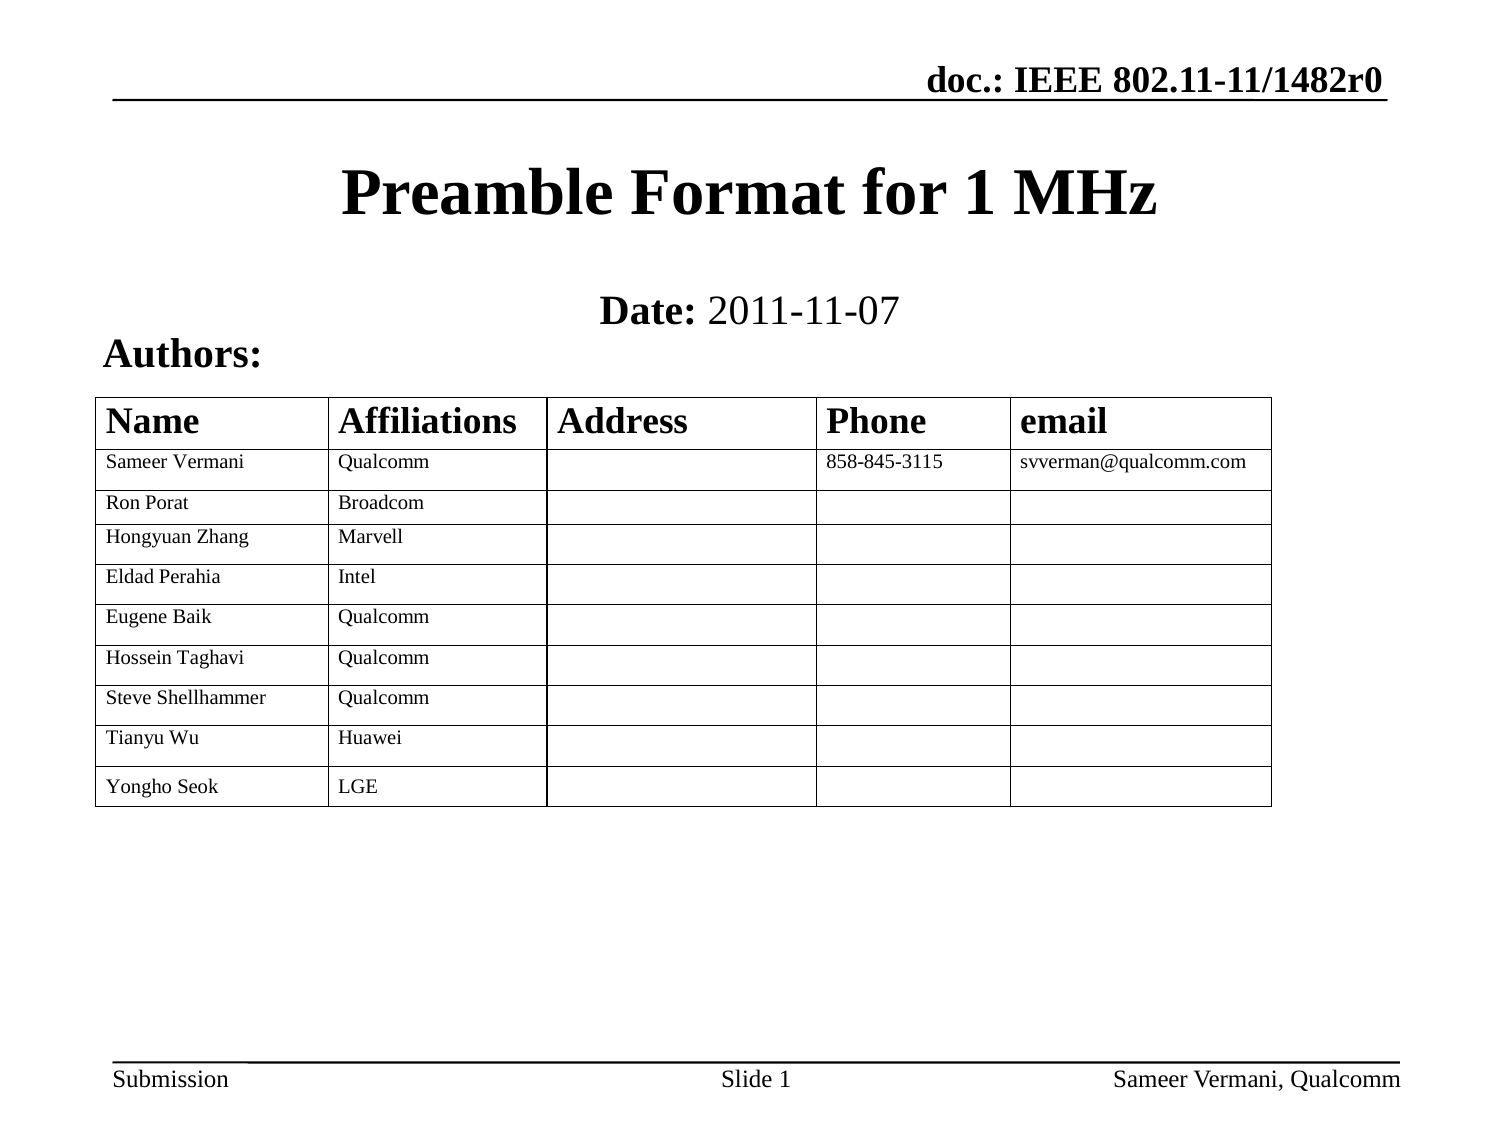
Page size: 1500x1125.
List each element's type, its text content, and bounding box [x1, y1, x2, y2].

title Preamble Format for 1 MHz [112, 99, 1388, 275]
list Date: 2011-11-07 [112, 275, 1388, 338]
slide_number Slide 1 [712, 1062, 800, 1093]
text_box Authors: [87, 318, 325, 381]
footer Sameer Vermani, Qualcomm [1108, 1062, 1402, 1093]
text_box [81, 397, 1296, 850]
